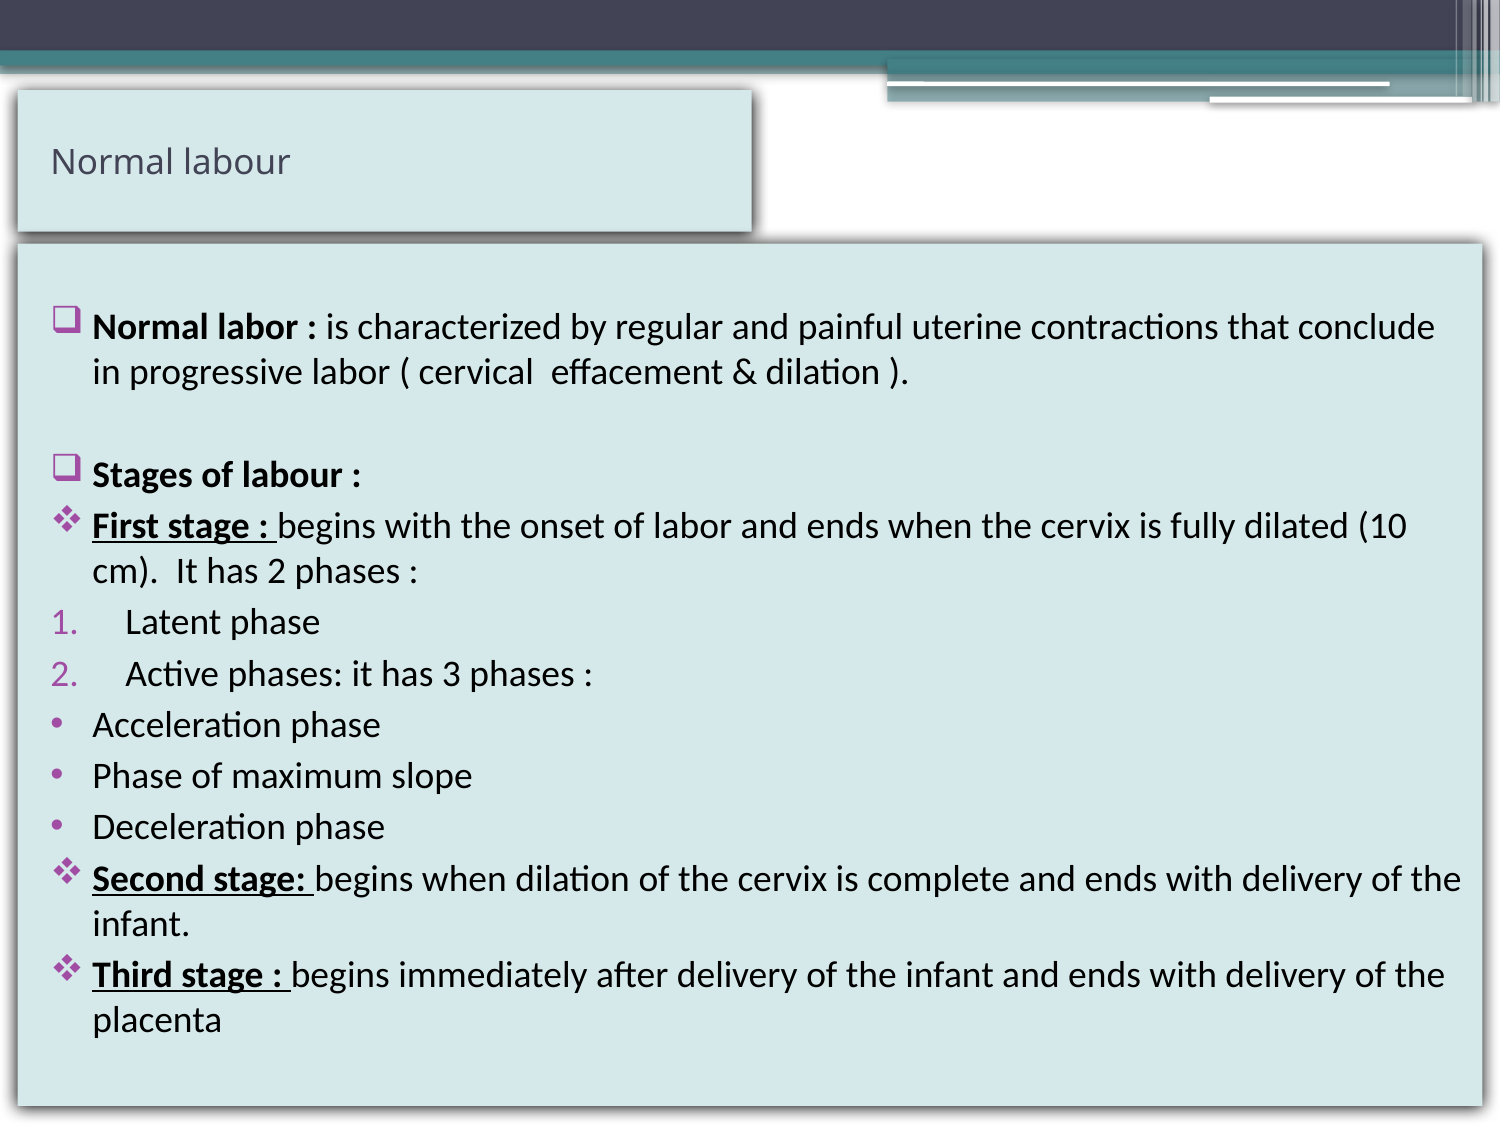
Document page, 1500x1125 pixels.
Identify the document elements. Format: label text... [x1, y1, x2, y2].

list Normal labor : is characterized by regular and painful uterine contractions that conclude in progressive labor ( cervical effacement & dilation ). Stages of labour : First stage : begins with the onset of labor and ends when the cervix is fully dilated (10 cm). It has 2 phases : Latent phase Active phases: it has 3 phases : Acceleration phase Phase of maximum slope Deceleration phase Second stage: begins when dilation of the cervix is complete and ends with delivery of the infant. Third stage : begins immediately after delivery of the infant and ends with delivery of the placenta [17, 243, 1483, 1106]
title Normal labour [17, 90, 752, 232]
